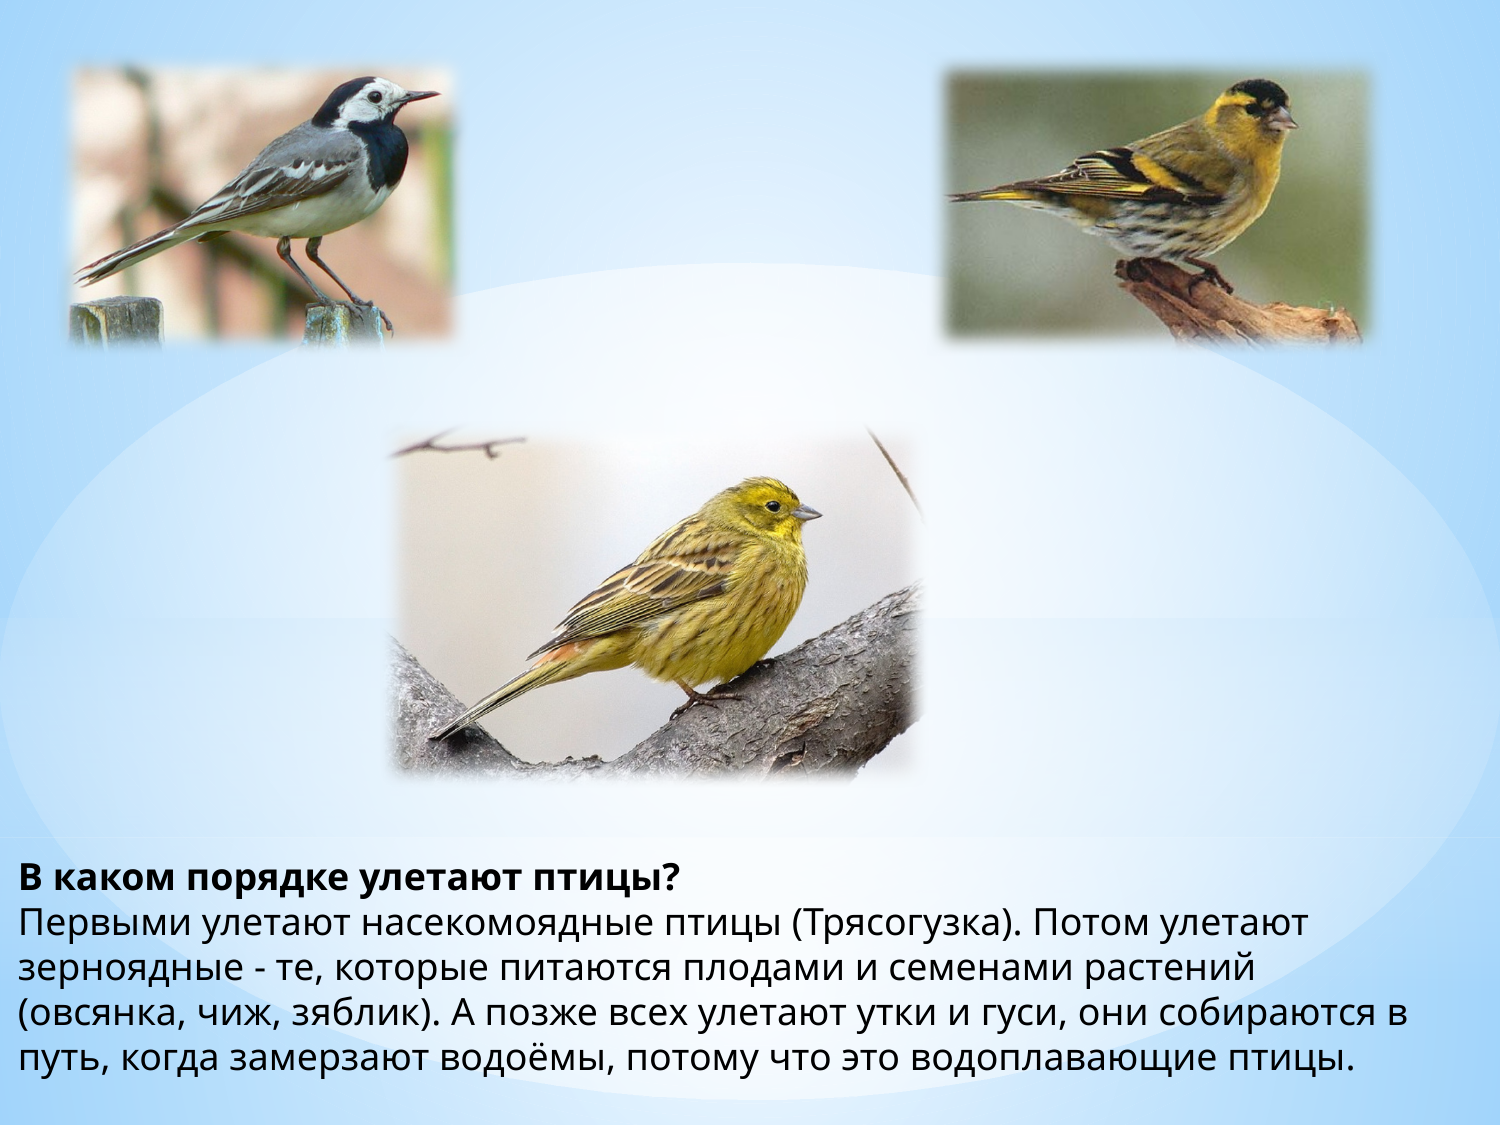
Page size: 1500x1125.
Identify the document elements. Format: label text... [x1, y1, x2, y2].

picture [926, 52, 1389, 357]
text_box В каком порядке улетают птицы? Первыми улетают насекомоядные птицы (Трясогузка). Потом улетают зерноядные - те, которые питаются плодами и семенами растений (овсянка, чиж, зяблик). А позже всех улетают утки и гуси, они собираются в путь, когда замерзают водоёмы, потому что это водоплавающие птицы. [3, 845, 1445, 1086]
picture [379, 420, 931, 789]
picture [52, 48, 472, 357]
